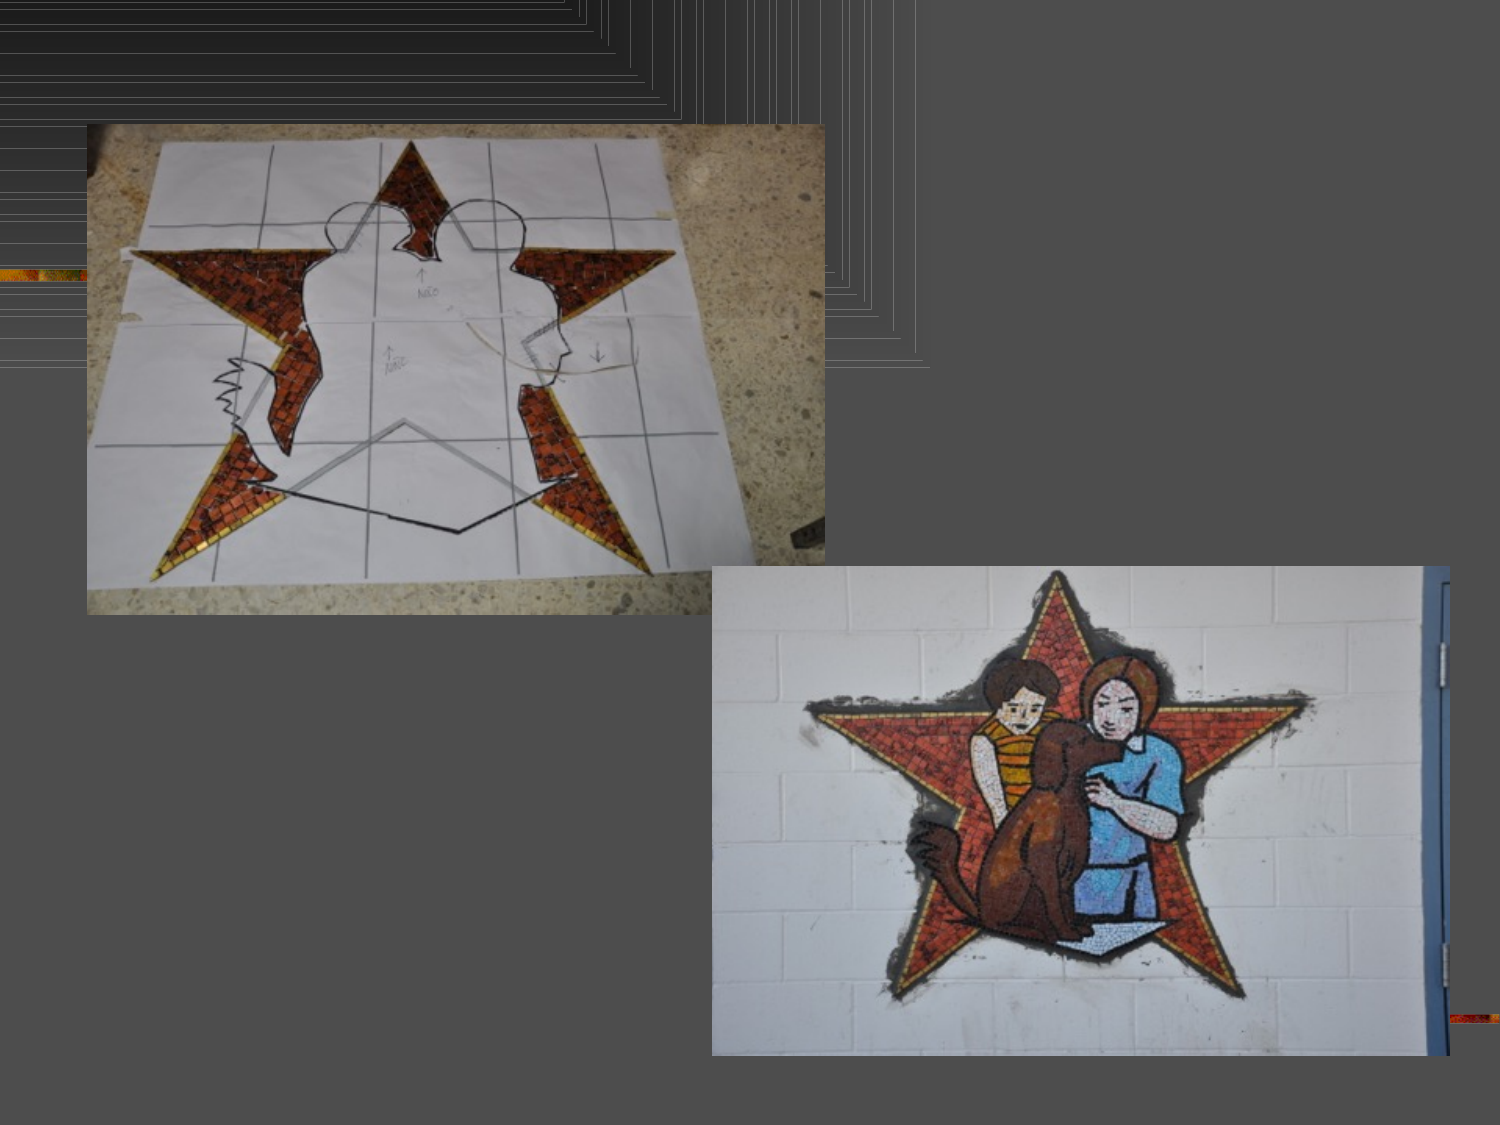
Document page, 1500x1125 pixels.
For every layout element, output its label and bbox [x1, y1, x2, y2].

picture [0, 124, 1500, 1057]
